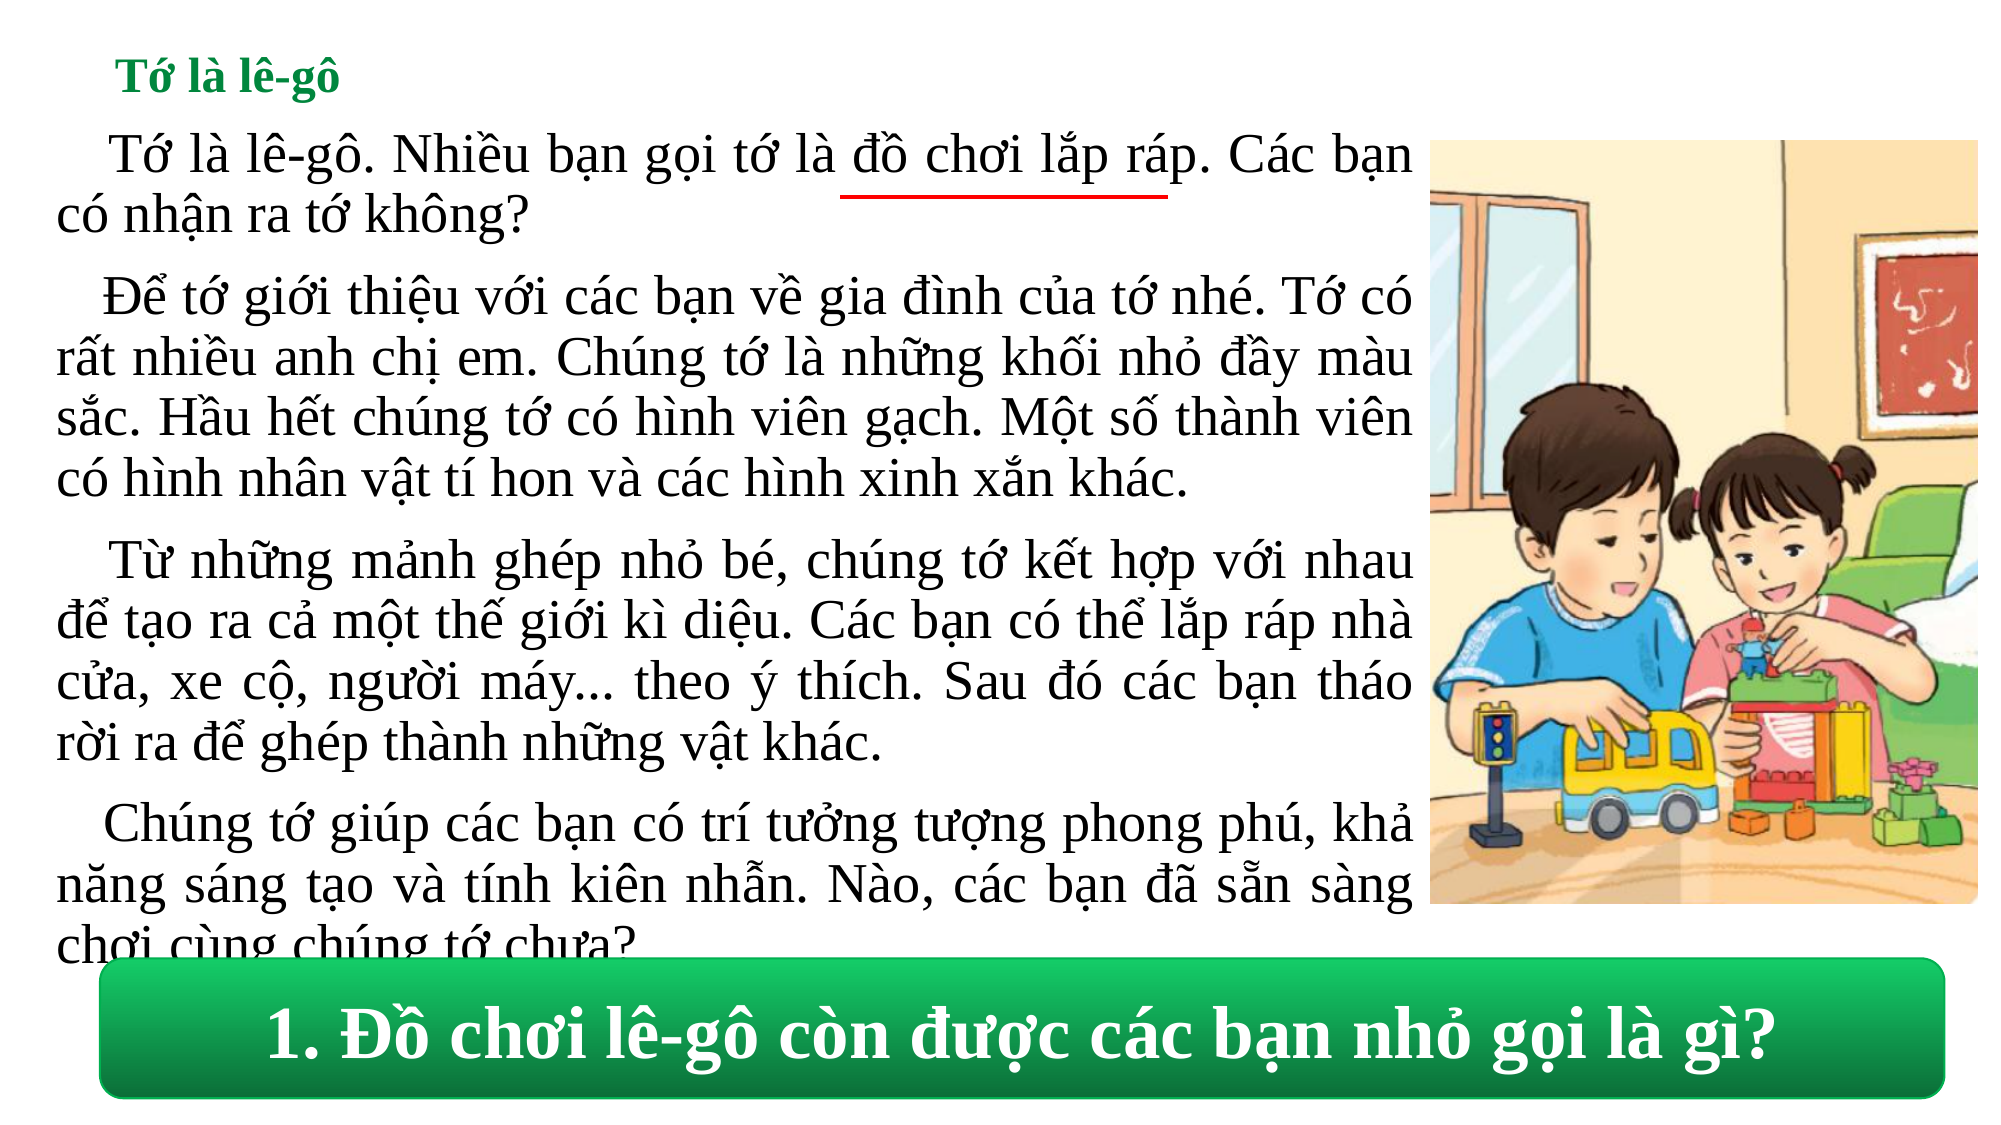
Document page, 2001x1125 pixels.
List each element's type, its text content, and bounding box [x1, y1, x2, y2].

list Tớ là lê-gô. Nhiều bạn gọi tớ là đồ chơi lắp ráp. Các bạn có nhận ra tớ không? Để tớ giới thiệu với các bạn về gia đình của tớ nhé. Tớ có rất nhiều anh chị em. Chúng tớ là những khối nhỏ đầy màu sắc. Hầu hết chúng tớ có hình viên gạch. Một số thành viên có hình nhân vật tí hon và các hình xinh xắn khác. Từ những mảnh ghép nhỏ bé, chúng tớ kết hợp với nhau để tạo ra cả một thế giới kì diệu. Các bạn có thể lắp ráp nhà cửa, xe cộ, người máy... theo ý thích. Sau đó các bạn tháo rời ra để ghép thành những vật khác. Chúng tớ giúp các bạn có trí tưởng tượng phong phú, khả năng sáng tạo và tính kiên nhẫn. Nào, các bạn đã sẵn sàng chơi cùng chúng tớ chưa? (Bảo châu) [41, 116, 1431, 859]
text_box 1. Đồ chơi lê-gô còn được các bạn nhỏ gọi là gì? [98, 957, 1946, 1100]
title Tớ là lê-gô [99, 45, 1900, 140]
picture [1430, 140, 1978, 904]
